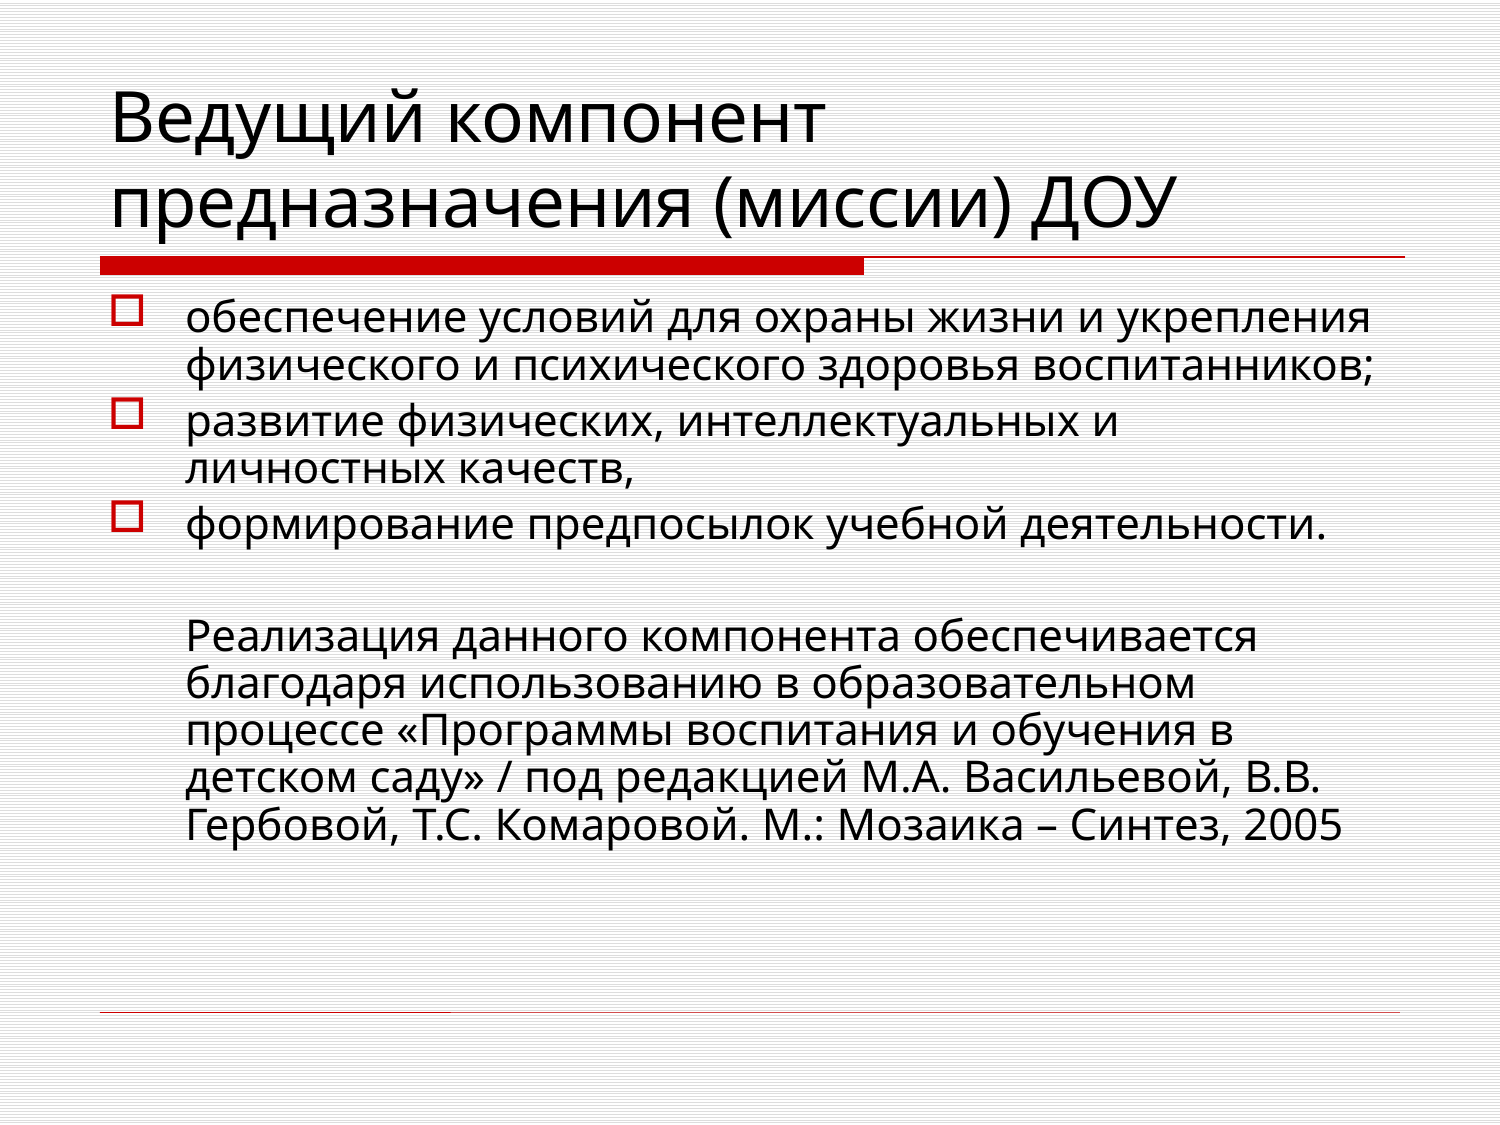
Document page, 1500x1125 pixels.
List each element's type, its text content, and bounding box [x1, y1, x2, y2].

list обеспечение условий для охраны жизни и укрепления физического и психического здоровья воспитанников; развитие физических, интеллектуальных и личностных качеств, формирование предпосылок учебной деятельности. Реализация данного компонента обеспечивается благодаря использованию в образовательном процессе «Программы воспитания и обучения в детском саду» / под редакцией М.А. Васильевой, В.В. Гербовой, Т.С. Комаровой. М.: Мозаика – Синтез, 2005 [92, 287, 1406, 988]
title Ведущий компонент предназначения (миссии) ДОУ [93, 49, 1407, 250]
